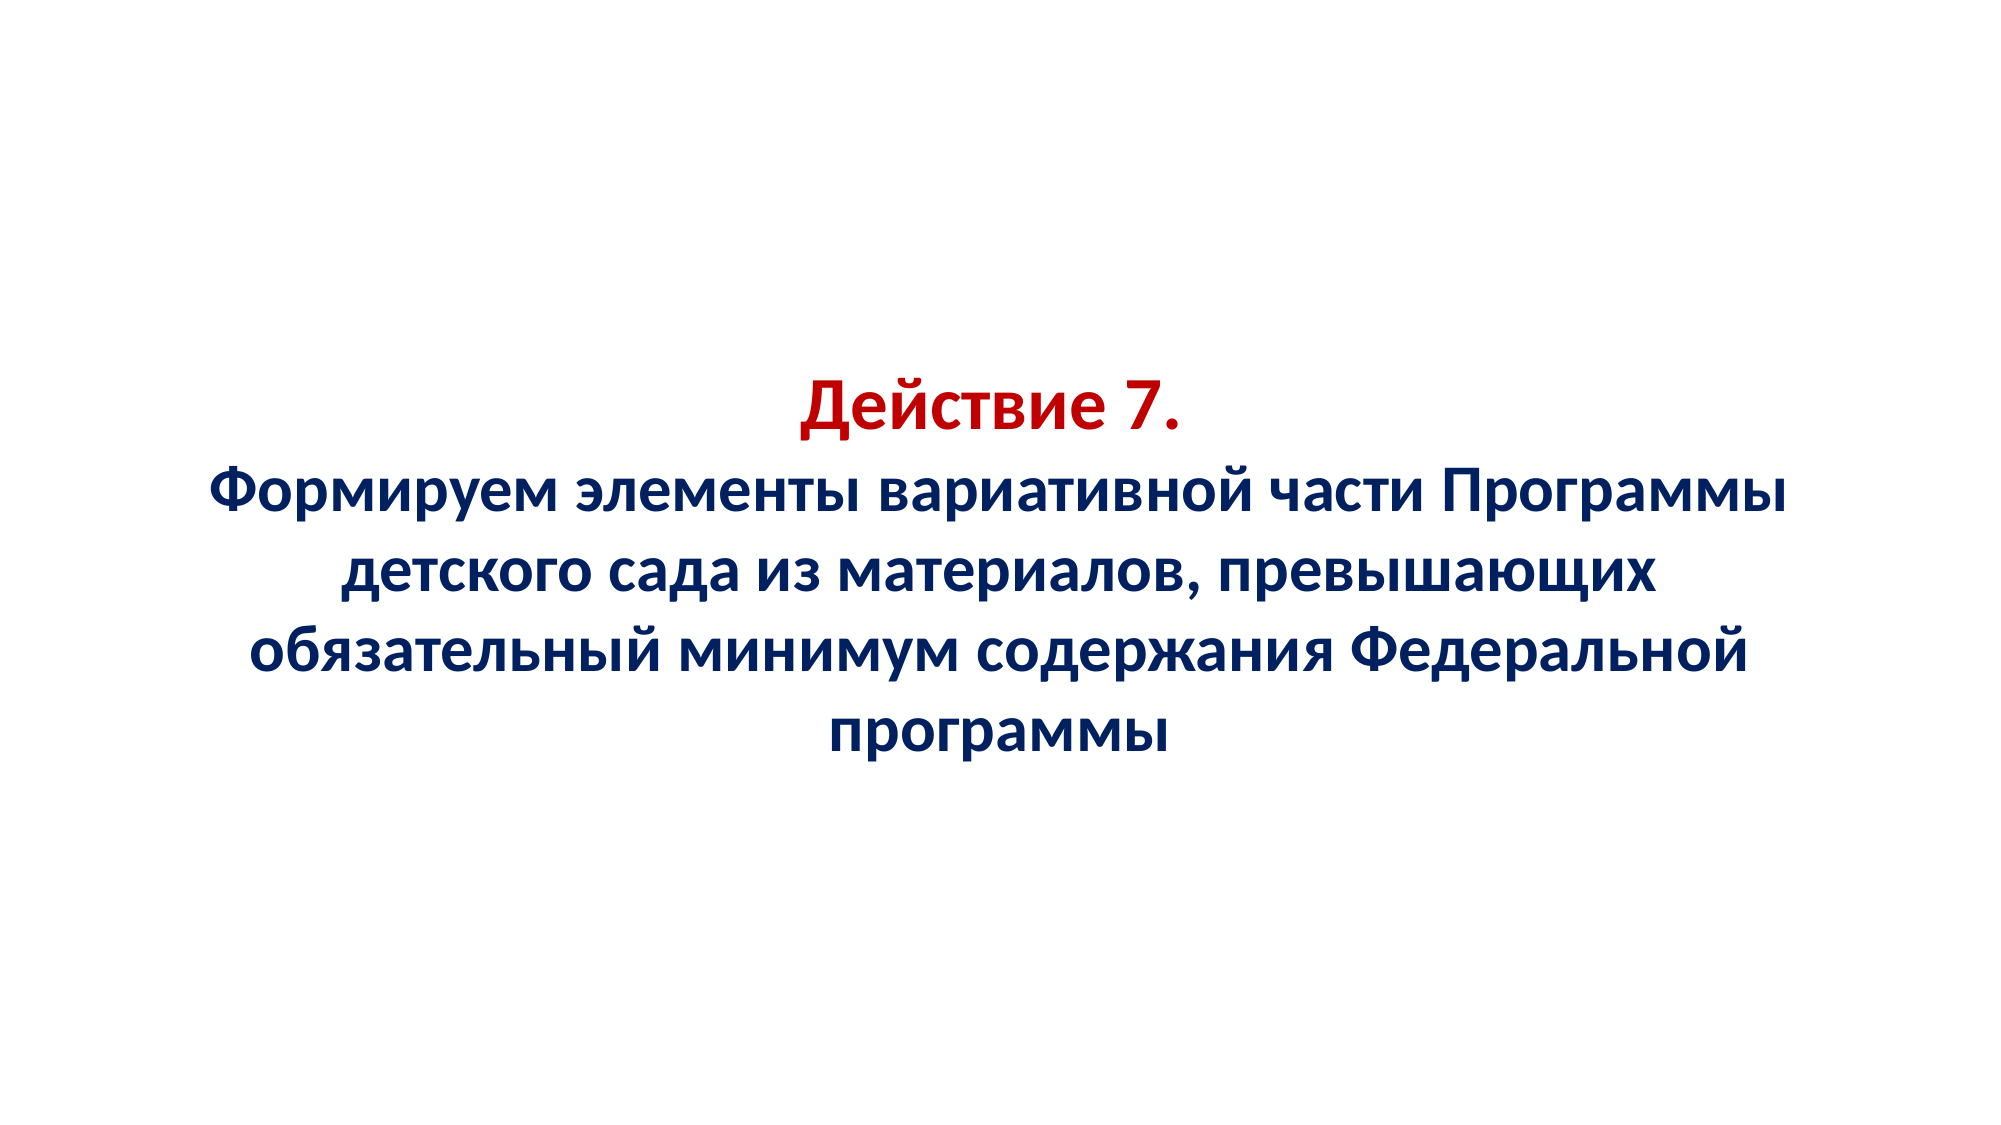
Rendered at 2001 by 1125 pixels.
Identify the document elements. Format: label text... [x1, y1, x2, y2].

text_box Действие 7. Формируем элементы вариативной части Программы детского сада из материалов, превышающих обязательный минимум содержания Федеральной программы [120, 347, 1880, 852]
